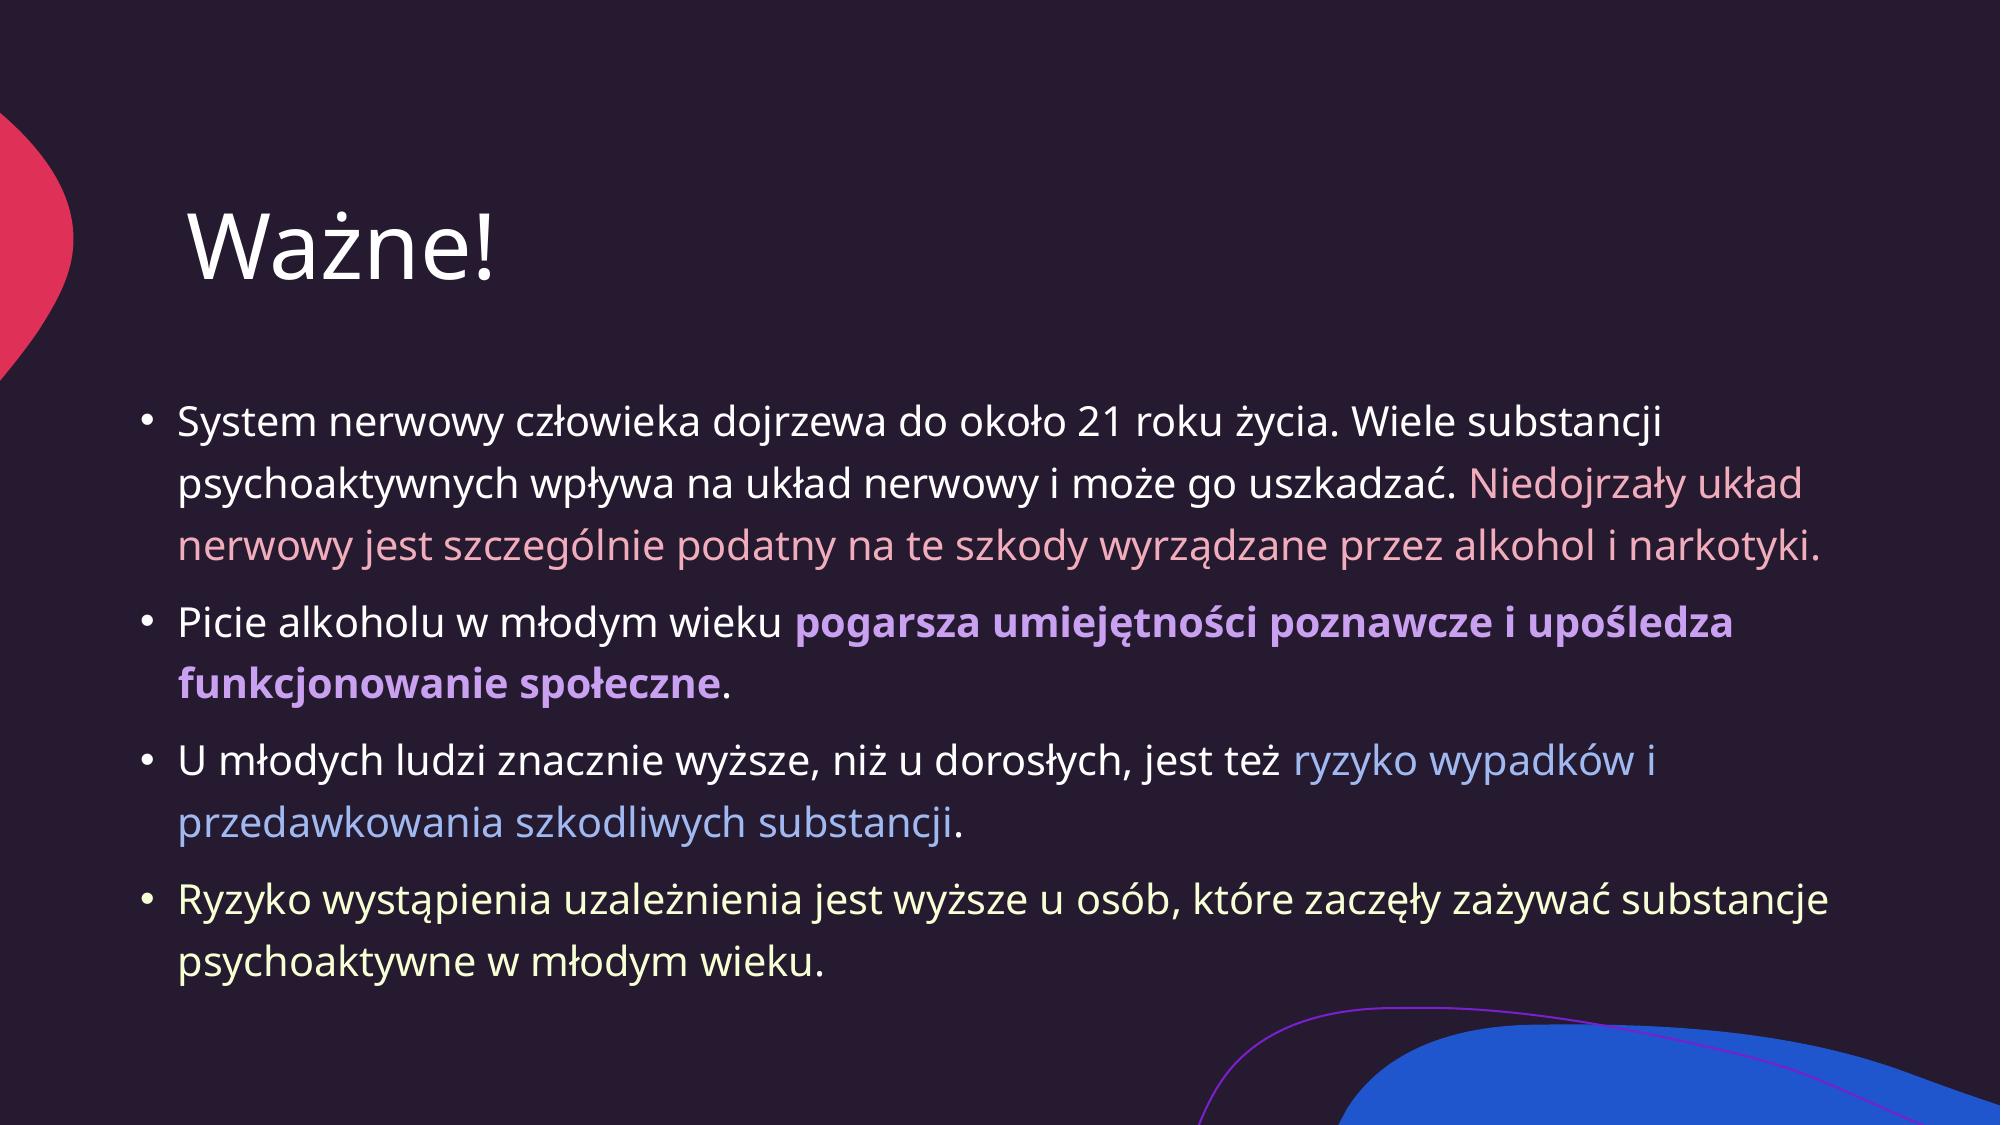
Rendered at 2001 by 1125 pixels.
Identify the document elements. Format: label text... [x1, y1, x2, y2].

title Ważne! [170, 125, 1921, 375]
list System nerwowy człowieka dojrzewa do około 21 roku życia. Wiele substancji psychoaktywnych wpływa na układ nerwowy i może go uszkadzać. Niedojrzały układ nerwowy jest szczególnie podatny na te szkody wyrządzane przez alkohol i narkotyki. Picie alkoholu w młodym wieku pogarsza umiejętności poznawcze i upośledza funkcjonowanie społeczne. U młodych ludzi znacznie wyższe, niż u dorosłych, jest też ryzyko wypadków i przedawkowania szkodliwych substancji. Ryzyko wystąpienia uzależnienia jest wyższe u osób, które zaczęły zażywać substancje psychoaktywne w młodym wieku. [125, 375, 1875, 1002]
